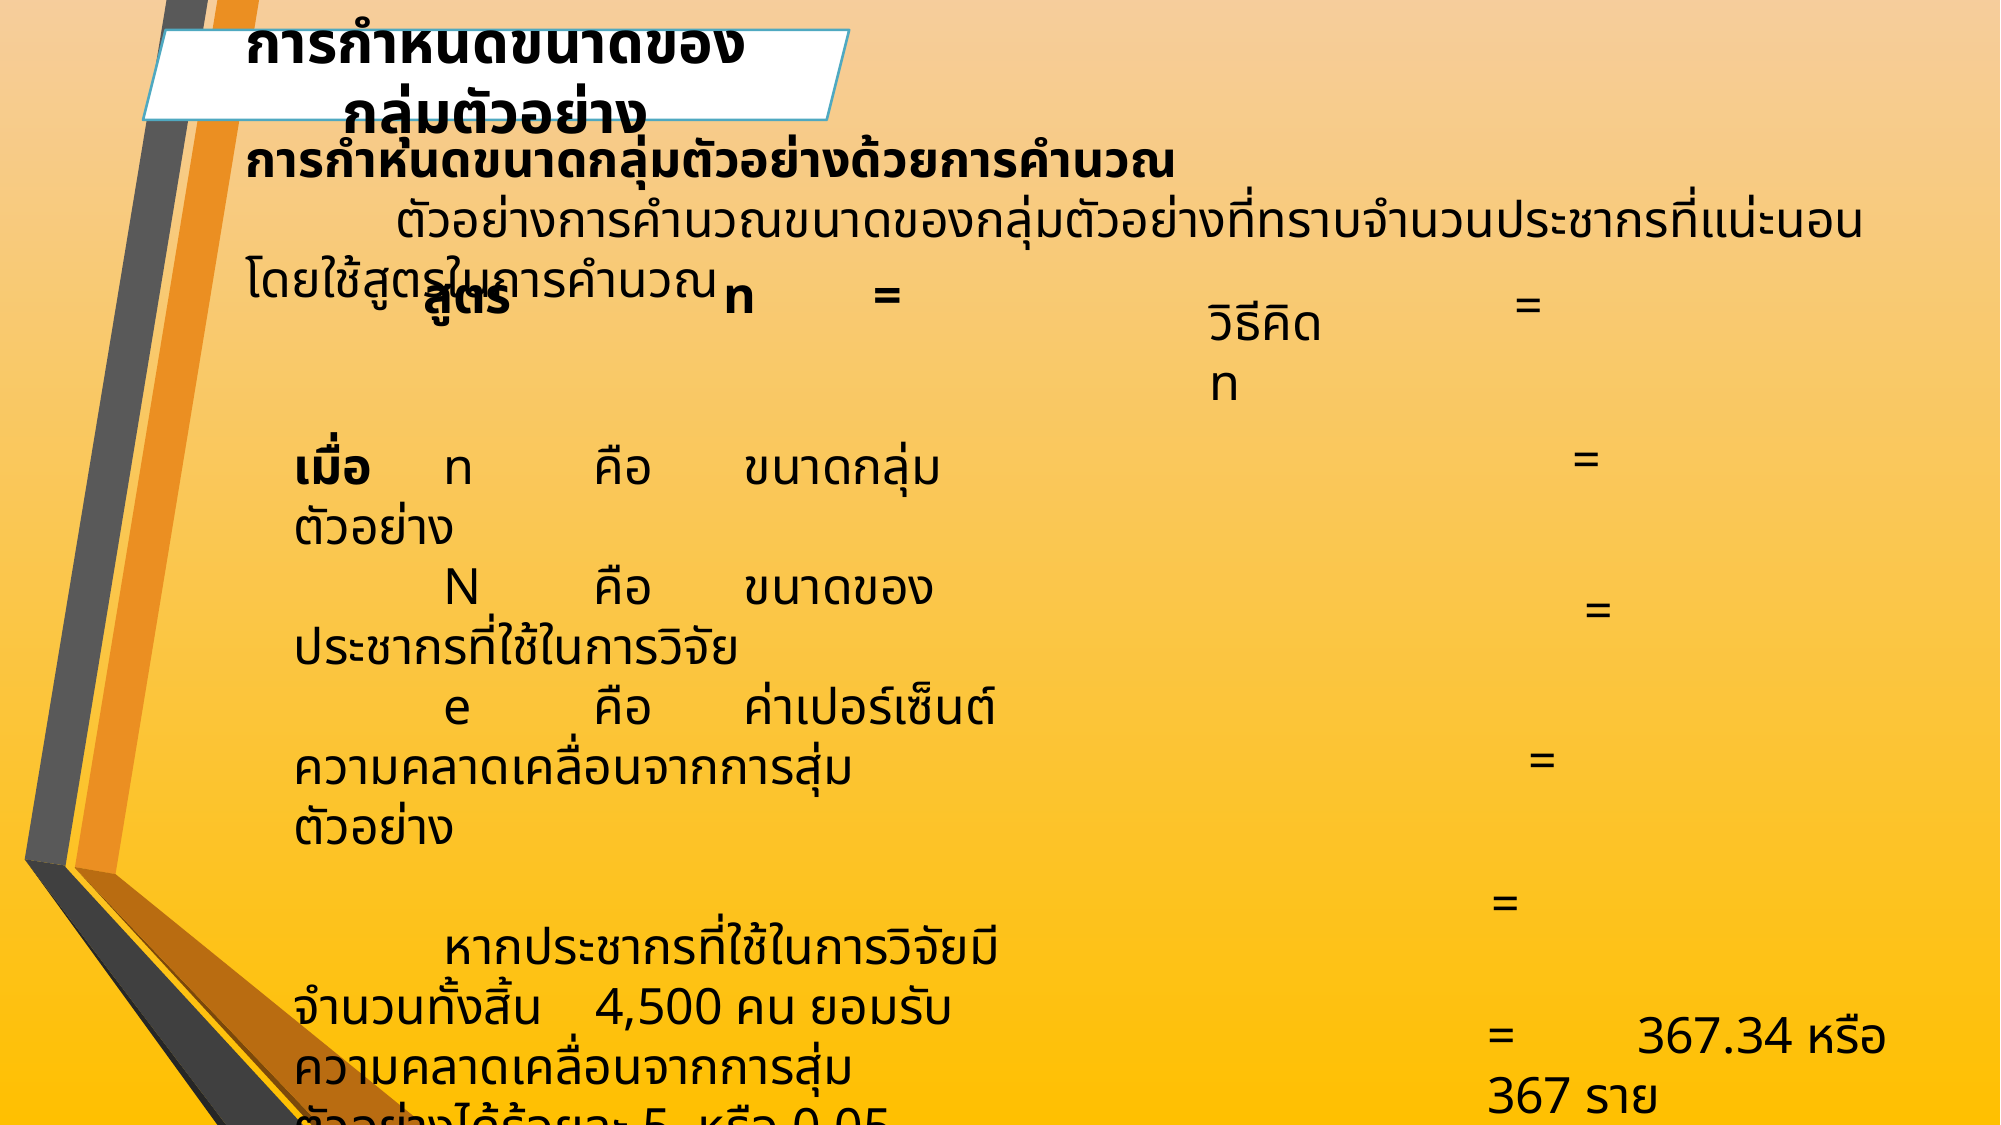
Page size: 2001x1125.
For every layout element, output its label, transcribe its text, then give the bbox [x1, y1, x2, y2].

text_box การกำหนดขนาดกลุ่มตัวอย่างด้วยการคำนวณ ตัวอย่างการคำนวณขนาดของกลุ่มตัวอย่างที่ทราบจำนวนประชากรที่แน่ะนอน โดยใช้สูตรในการคำนวณ [230, 119, 1939, 315]
text_box การกำหนดขนาดของกลุ่มตัวอย่าง [141, 28, 851, 122]
text_box เมื่อ n คือ ขนาดกลุ่มตัวอย่าง N คือ ขนาดของประชากรที่ใช้ในการวิจัย e คือ ค่าเปอร์เซ็นต์ความคลาดเคลื่อนจากการสุ่มตัวอย่าง หากประชากรที่ใช้ในการวิจัยมีจำนวนทั้งสิ้น 4,500 คน ยอมรับความคลาดเคลื่อนจากการสุ่มตัวอย่างได้ร้อยละ 5 หรือ 0.05 ขนาดของกลุ่มตัวอย่างจะคำนวณได้ดังนี้ [279, 427, 1018, 1125]
text_box = 367.34 หรือ 367 ราย [1472, 996, 1916, 1125]
text_box วิธีคิด n [1195, 283, 1427, 418]
